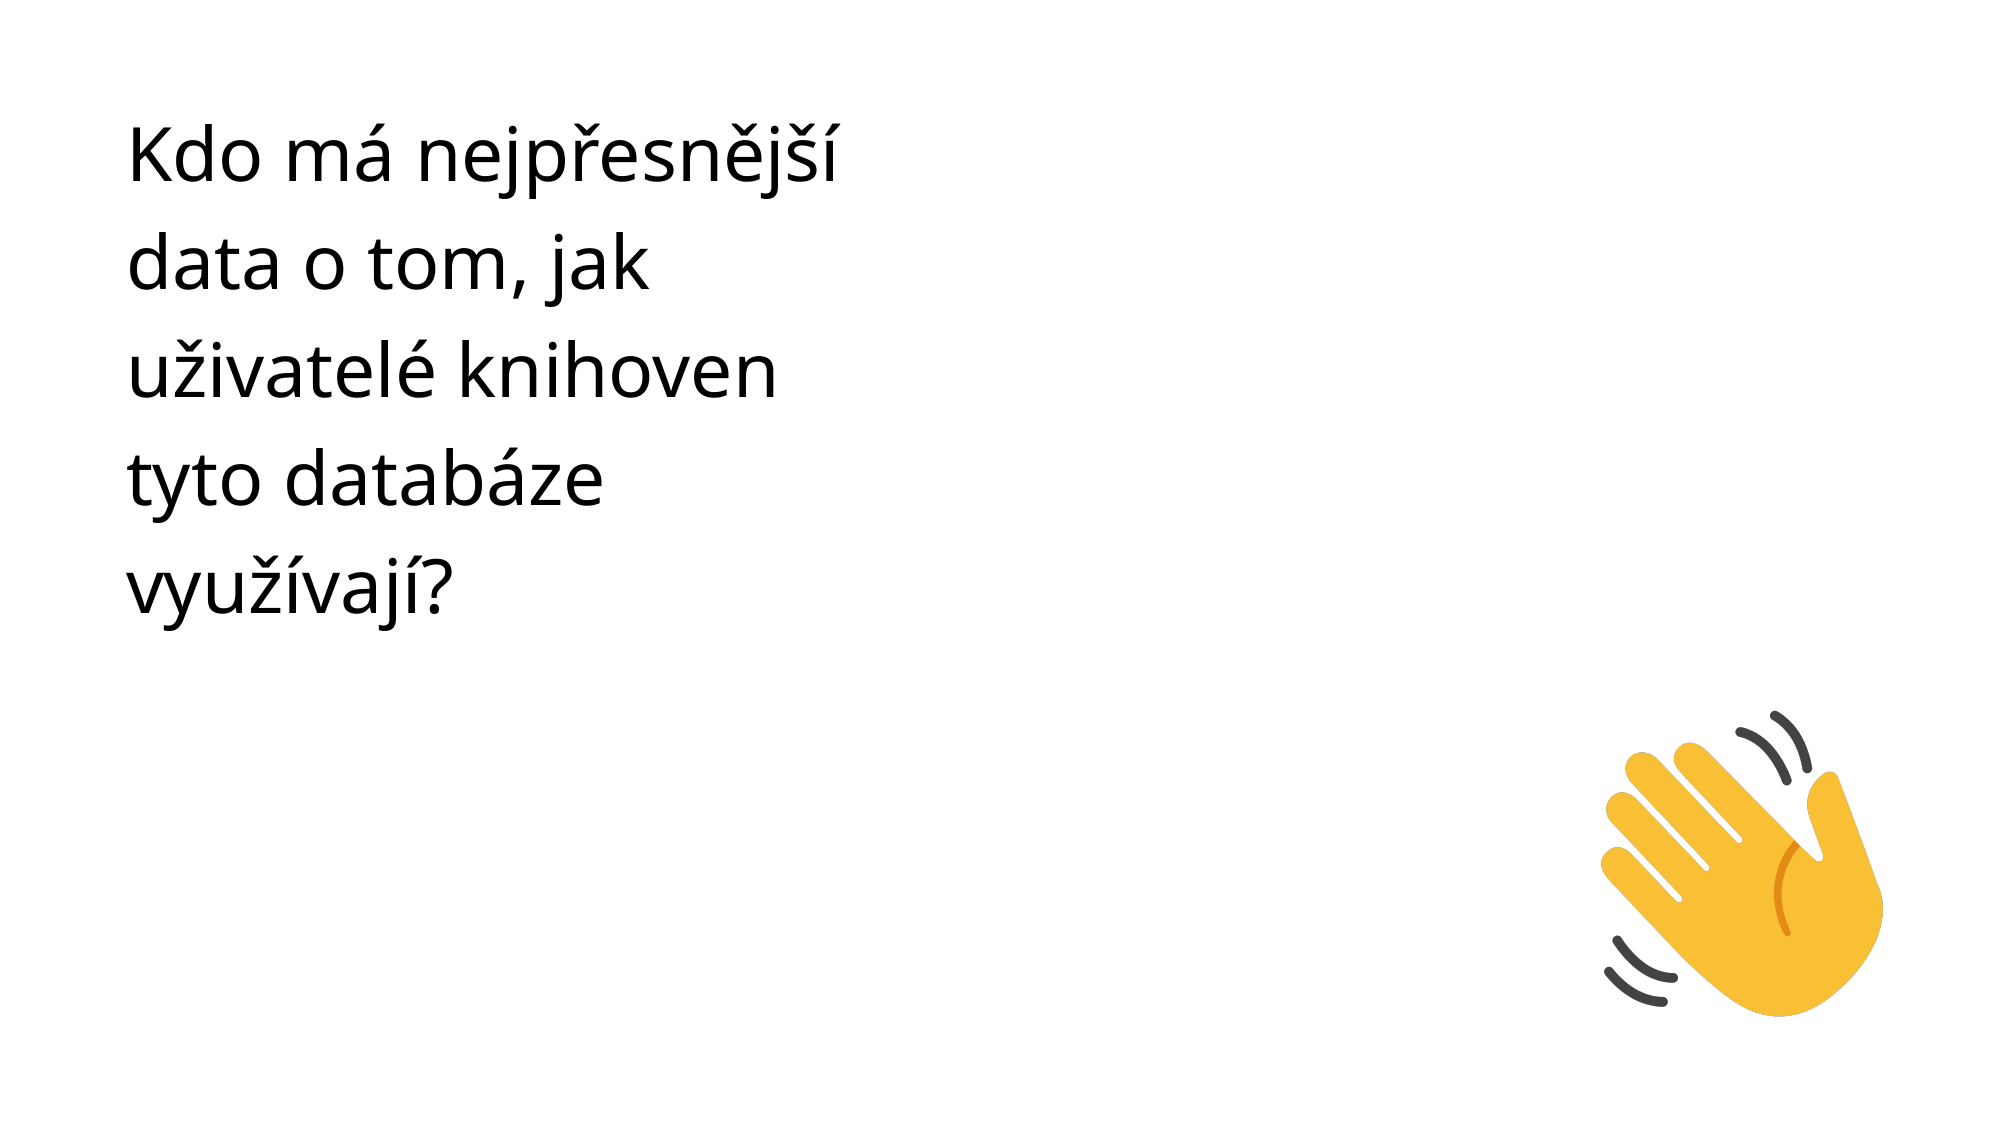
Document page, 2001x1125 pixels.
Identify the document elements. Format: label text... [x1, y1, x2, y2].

picture [1586, 707, 1898, 1020]
text_box Kdo má nejpřesnější data o tom, jak uživatelé knihoven tyto databáze využívají? [111, 80, 945, 636]
